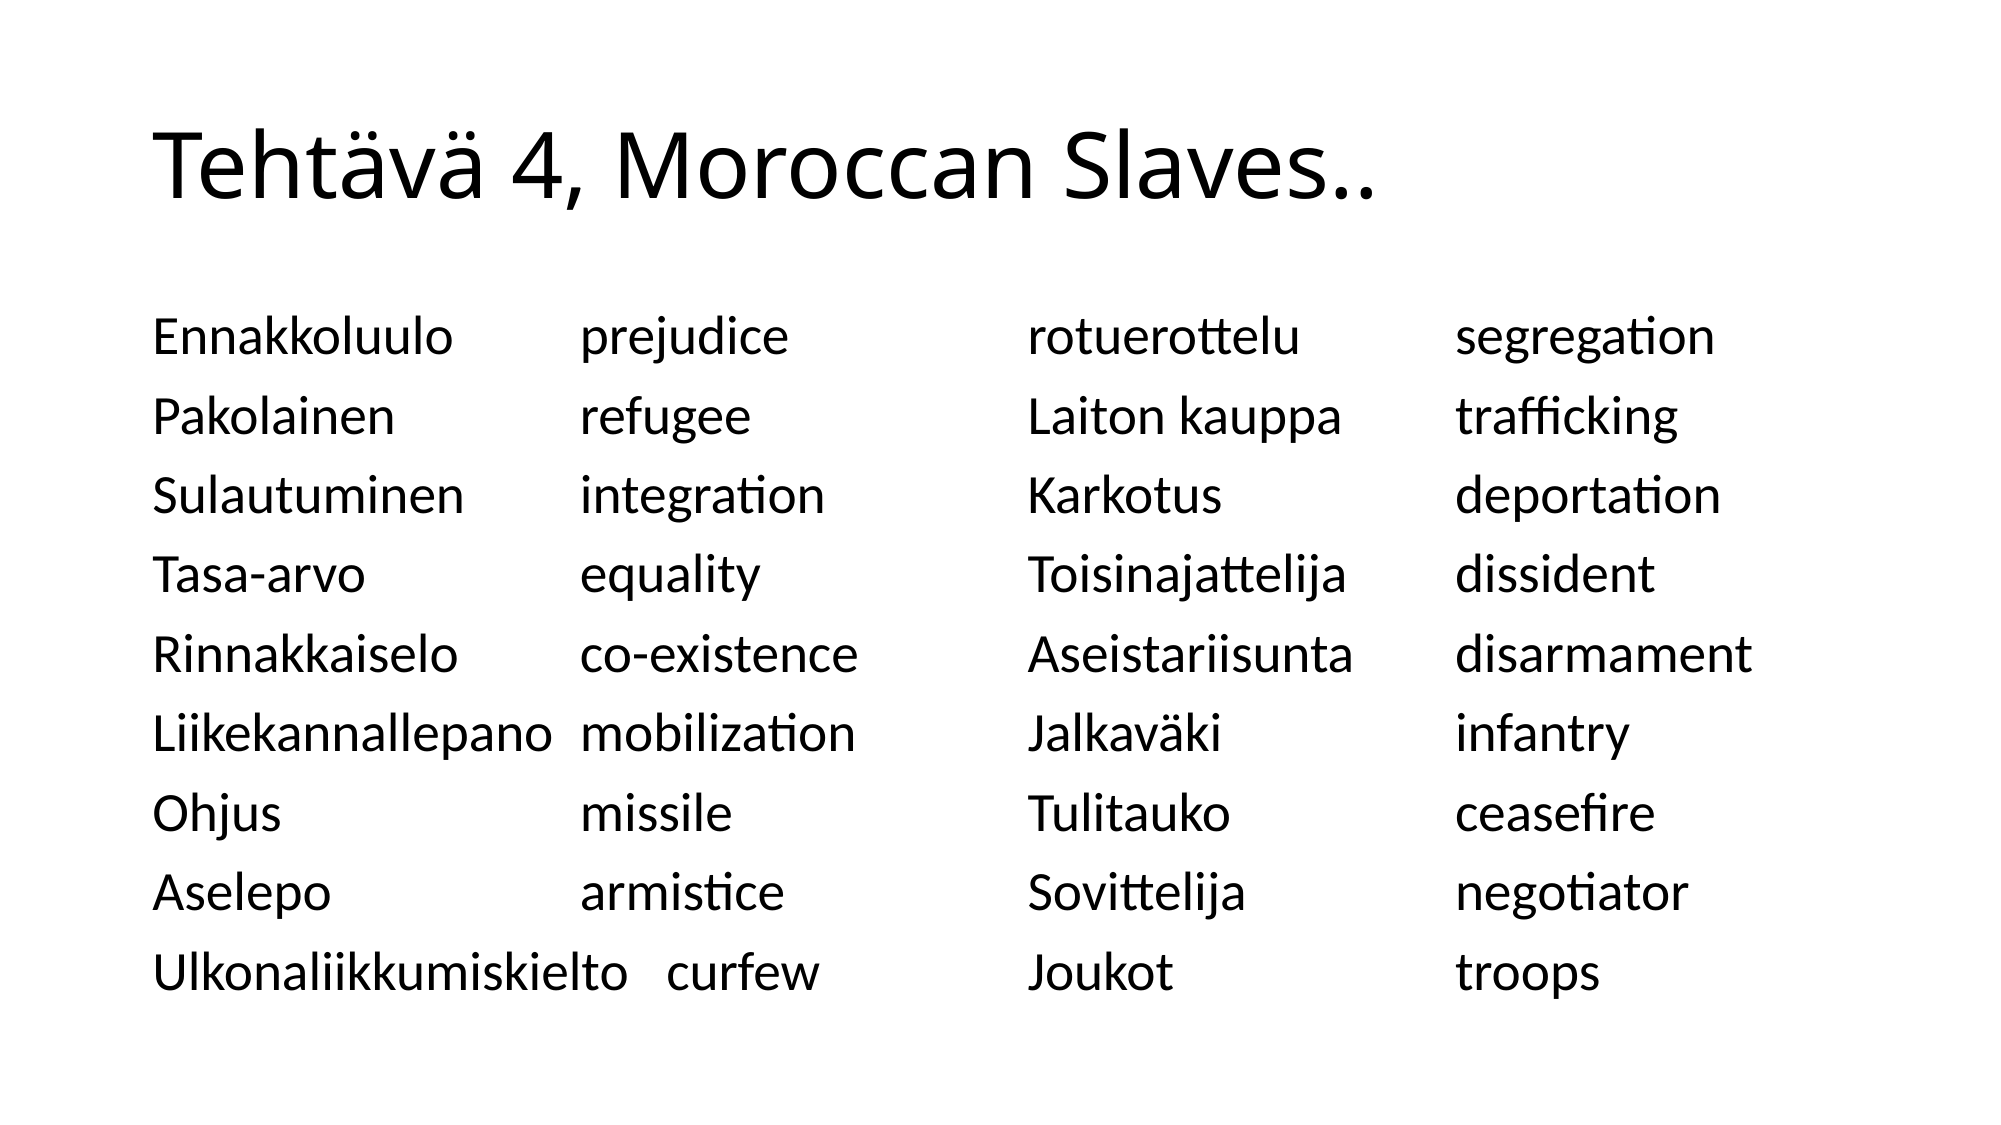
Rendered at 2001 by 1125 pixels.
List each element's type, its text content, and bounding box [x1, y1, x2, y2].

list rotuerottelu segregation Laiton kauppa trafficking Karkotus deportation Toisinajattelija dissident Aseistariisunta disarmament Jalkaväki infantry Tulitauko ceasefire Sovittelija negotiator Joukot troops [1012, 299, 1863, 1014]
list Ennakkoluulo prejudice Pakolainen refugee Sulautuminen integration Tasa-arvo equality Rinnakkaiselo co-existence Liikekannallepano mobilization Ohjus missile Aselepo armistice Ulkonaliikkumiskielto curfew [137, 299, 988, 1014]
title Tehtävä 4, Moroccan Slaves.. [137, 59, 1863, 278]
